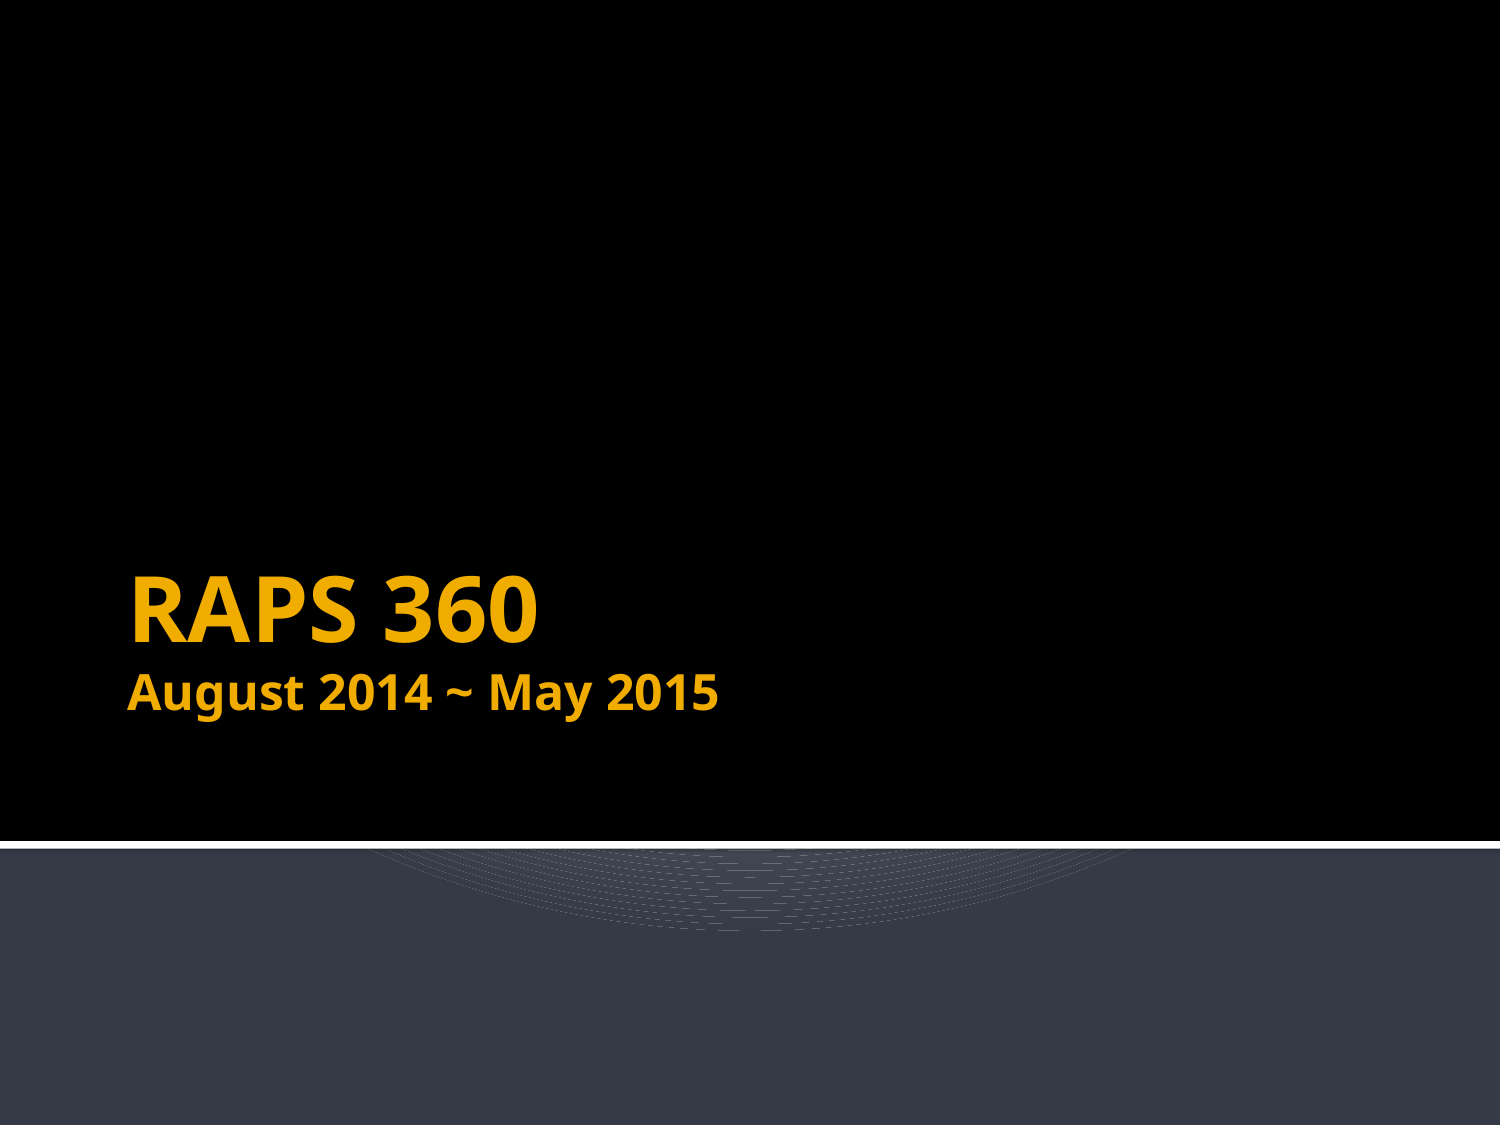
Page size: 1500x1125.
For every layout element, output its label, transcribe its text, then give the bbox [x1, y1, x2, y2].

title RAPS 360 August 2014 ~ May 2015 [112, 550, 1438, 825]
